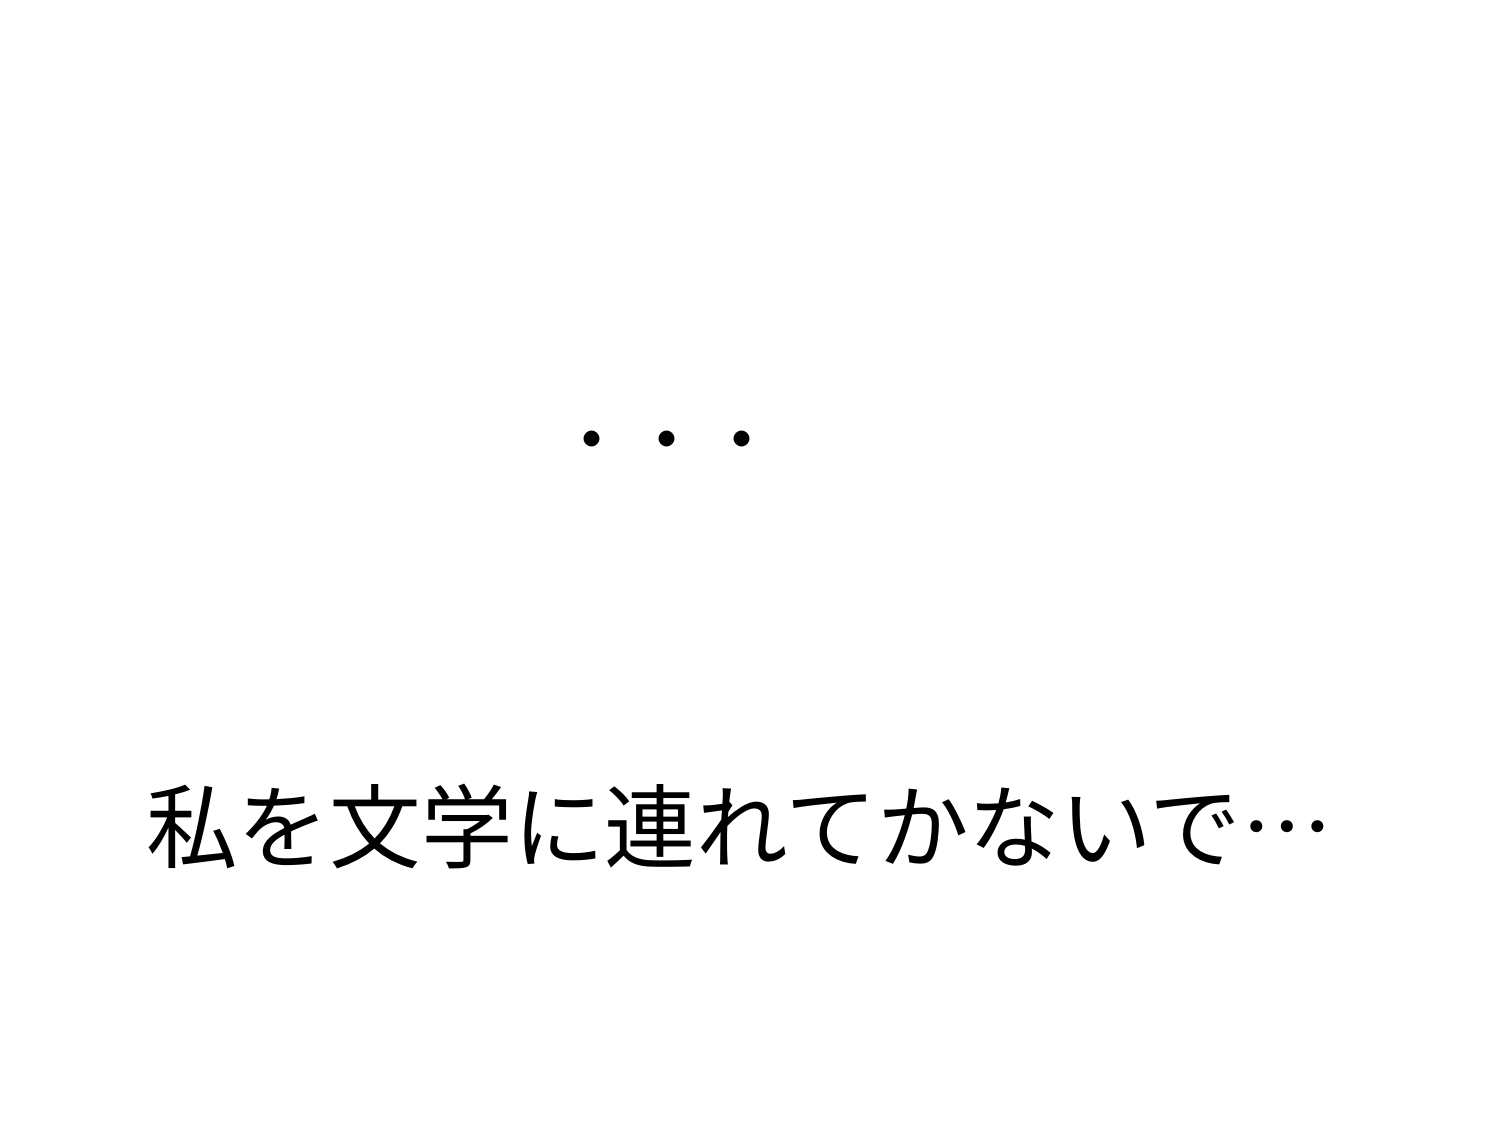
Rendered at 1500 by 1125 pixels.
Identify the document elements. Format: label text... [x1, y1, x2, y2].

title 私を文学に連れてかないで… [64, 562, 1415, 976]
text_box ・・・ [466, 385, 869, 490]
